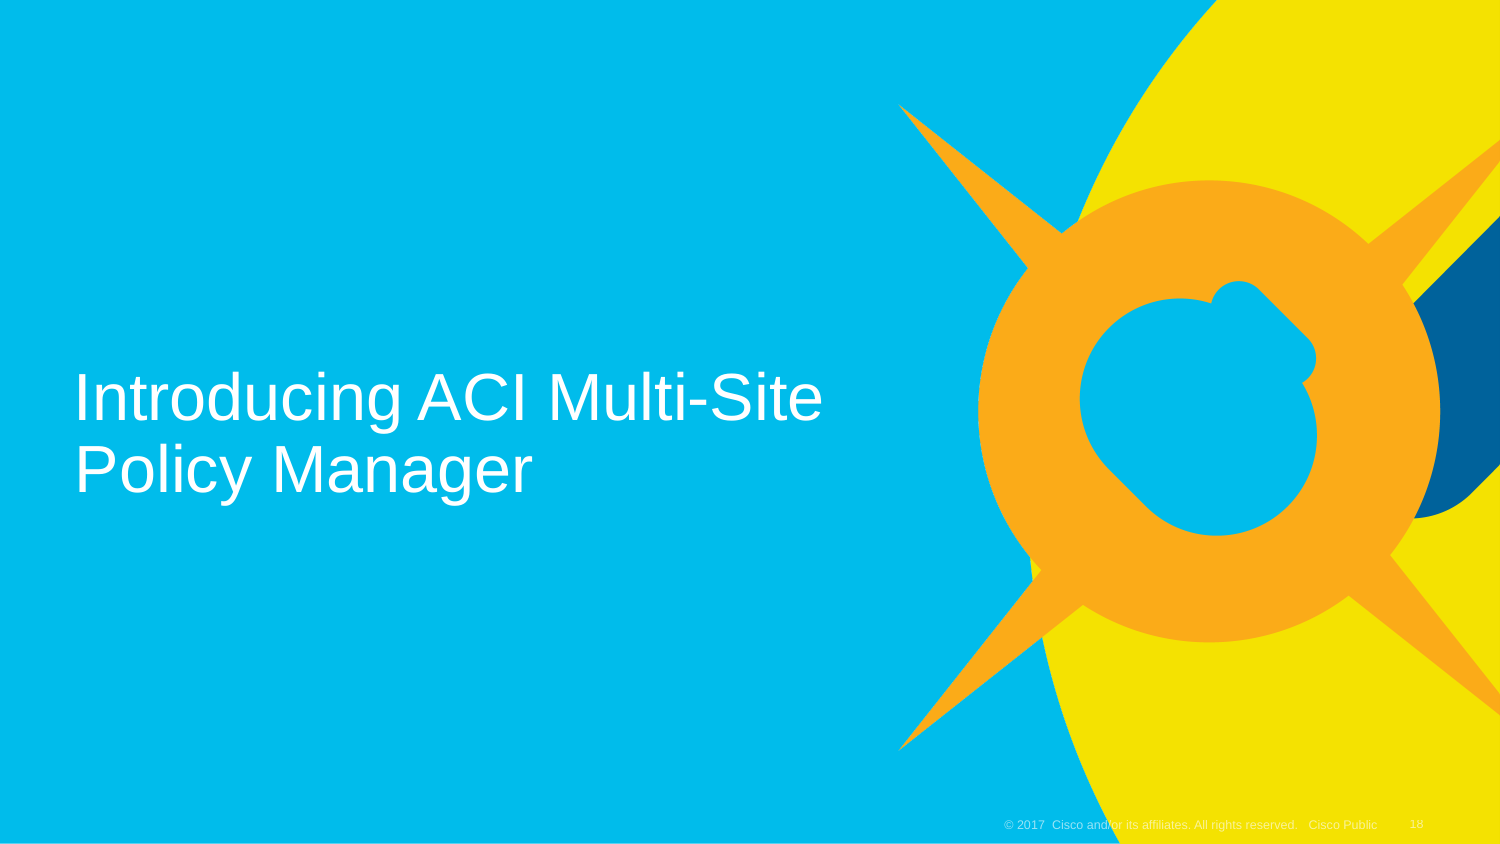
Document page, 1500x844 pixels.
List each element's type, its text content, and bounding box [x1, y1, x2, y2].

title Introducing ACI Multi-Site Policy Manager [58, 355, 955, 543]
picture [904, 0, 1500, 844]
slide_number 18 [1379, 801, 1439, 844]
